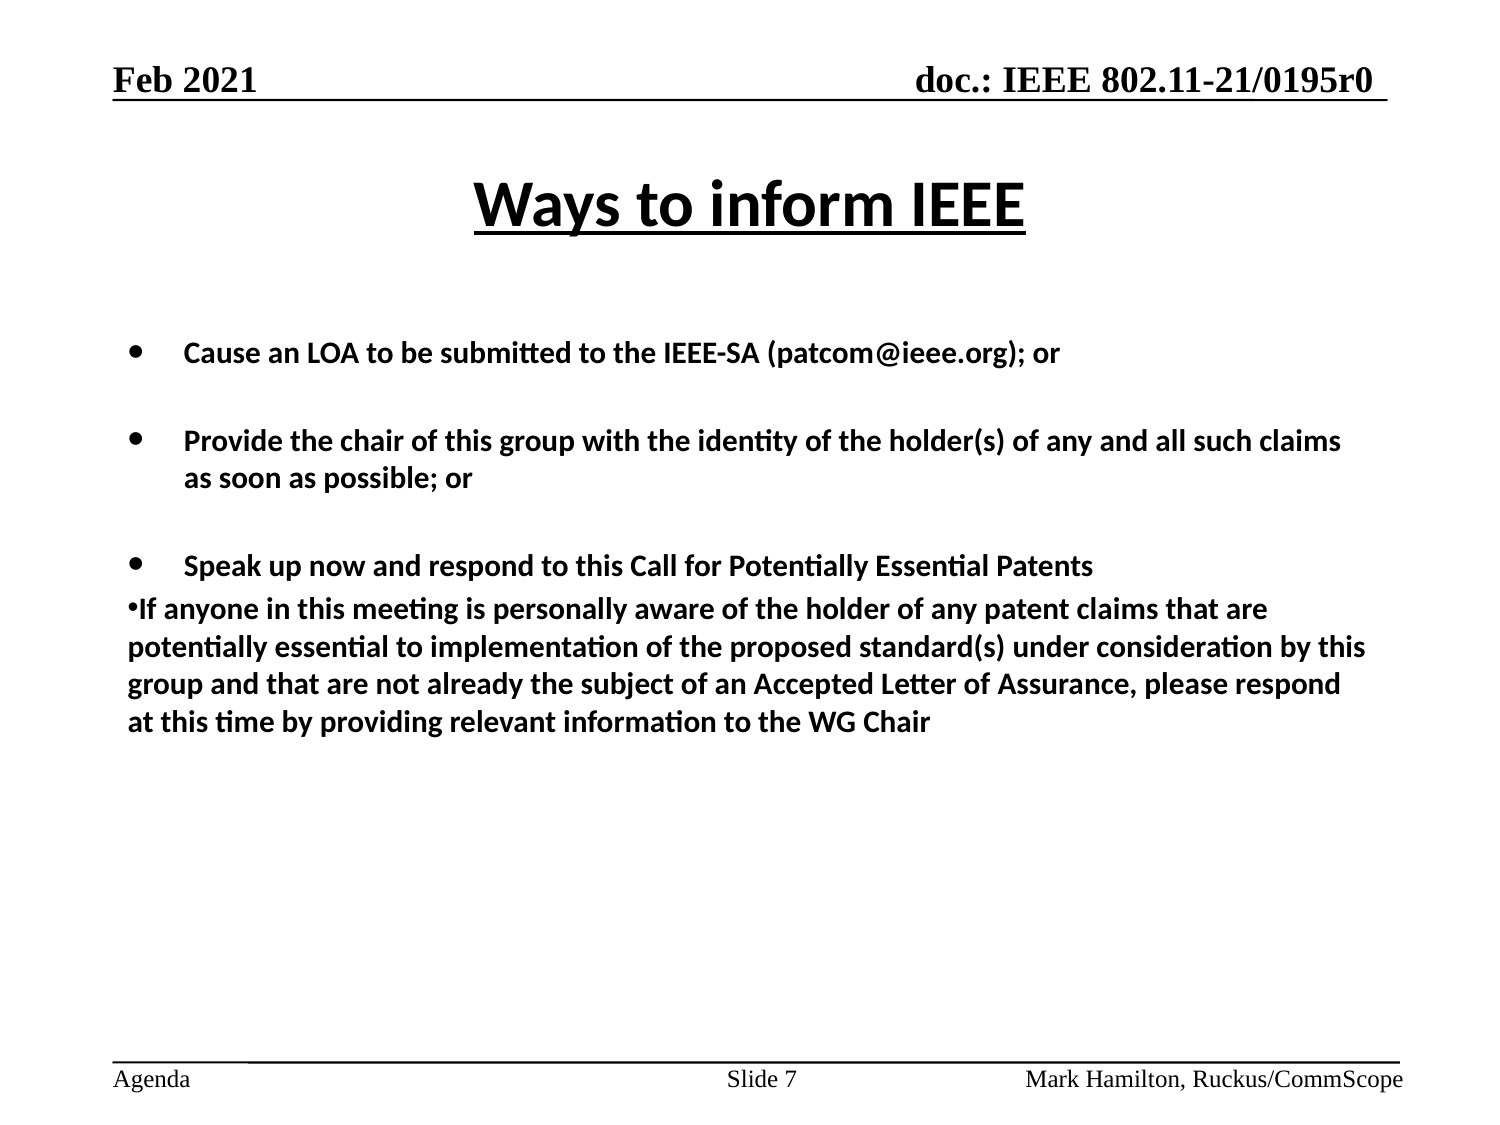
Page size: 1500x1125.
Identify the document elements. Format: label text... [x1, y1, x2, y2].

title Ways to inform IEEE [112, 112, 1388, 288]
list Cause an LOA to be submitted to the IEEE-SA (patcom@ieee.org); or Provide the chair of this group with the identity of the holder(s) of any and all such claims as soon as possible; or Speak up now and respond to this Call for Potentially Essential Patents If anyone in this meeting is personally aware of the holder of any patent claims that are potentially essential to implementation of the proposed standard(s) under consideration by this group and that are not already the subject of an Accepted Letter of Assurance, please respond at this time by providing relevant information to the WG Chair [112, 324, 1388, 1000]
